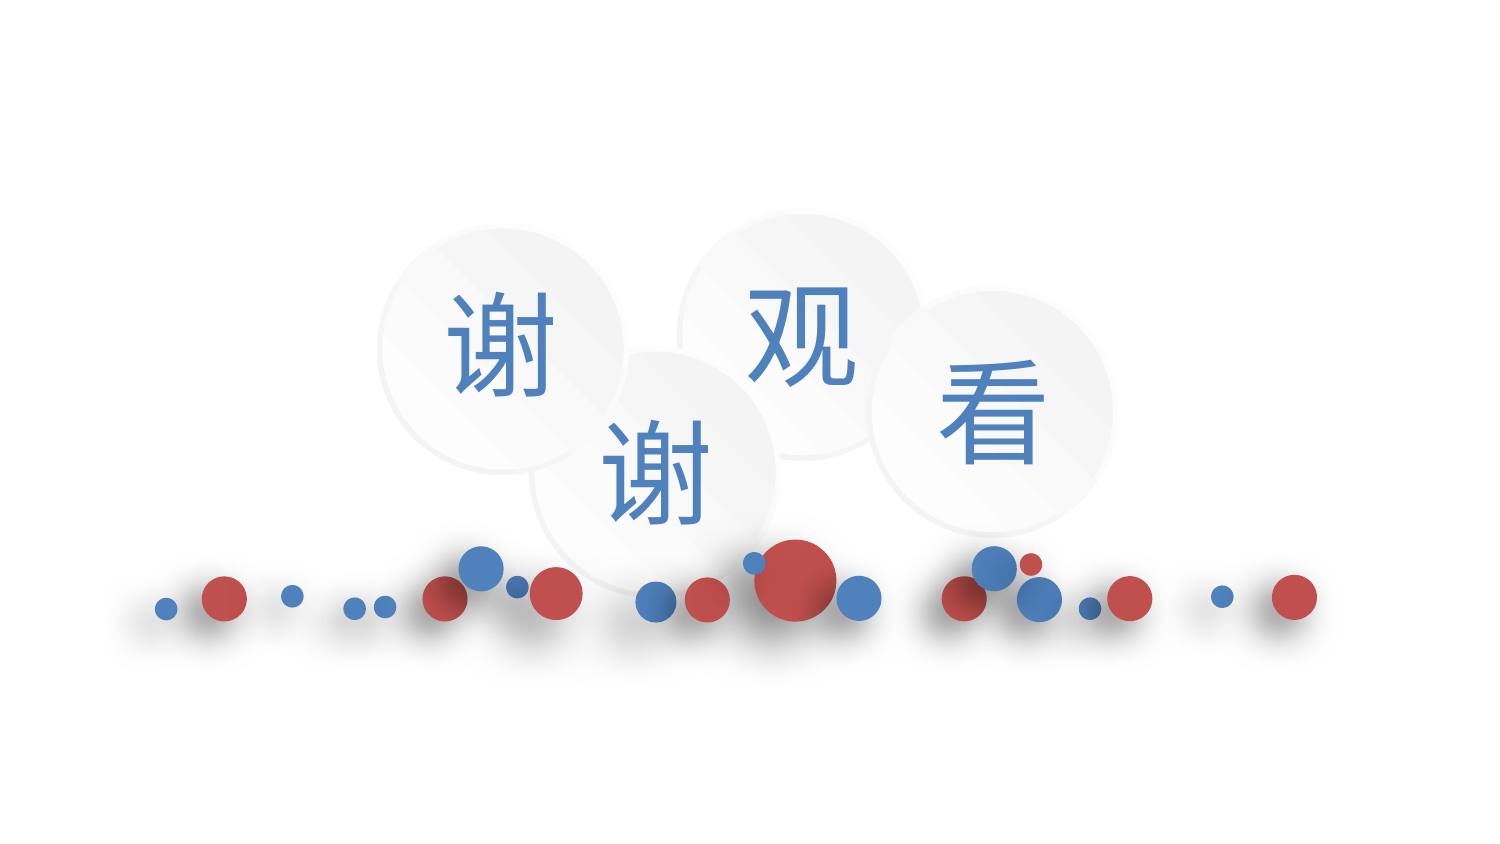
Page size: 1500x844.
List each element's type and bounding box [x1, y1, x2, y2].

text_box [153, 596, 179, 622]
text_box [683, 599, 729, 624]
text_box [1270, 573, 1319, 621]
text_box [372, 594, 398, 620]
text_box [342, 596, 367, 622]
text_box [970, 545, 1004, 590]
text_box [529, 599, 584, 622]
text_box [280, 583, 305, 609]
text_box [676, 208, 929, 461]
text_box [1018, 552, 1044, 577]
text_box [200, 575, 247, 623]
text_box [376, 223, 629, 476]
text_box [634, 599, 645, 620]
text_box [835, 574, 883, 622]
text_box [866, 285, 1119, 538]
text_box [1023, 613, 1040, 624]
text_box [1210, 584, 1234, 610]
text_box [457, 545, 505, 593]
text_box [1106, 575, 1154, 623]
text_box [760, 538, 835, 623]
text_box [1051, 579, 1060, 588]
text_box [528, 346, 781, 599]
